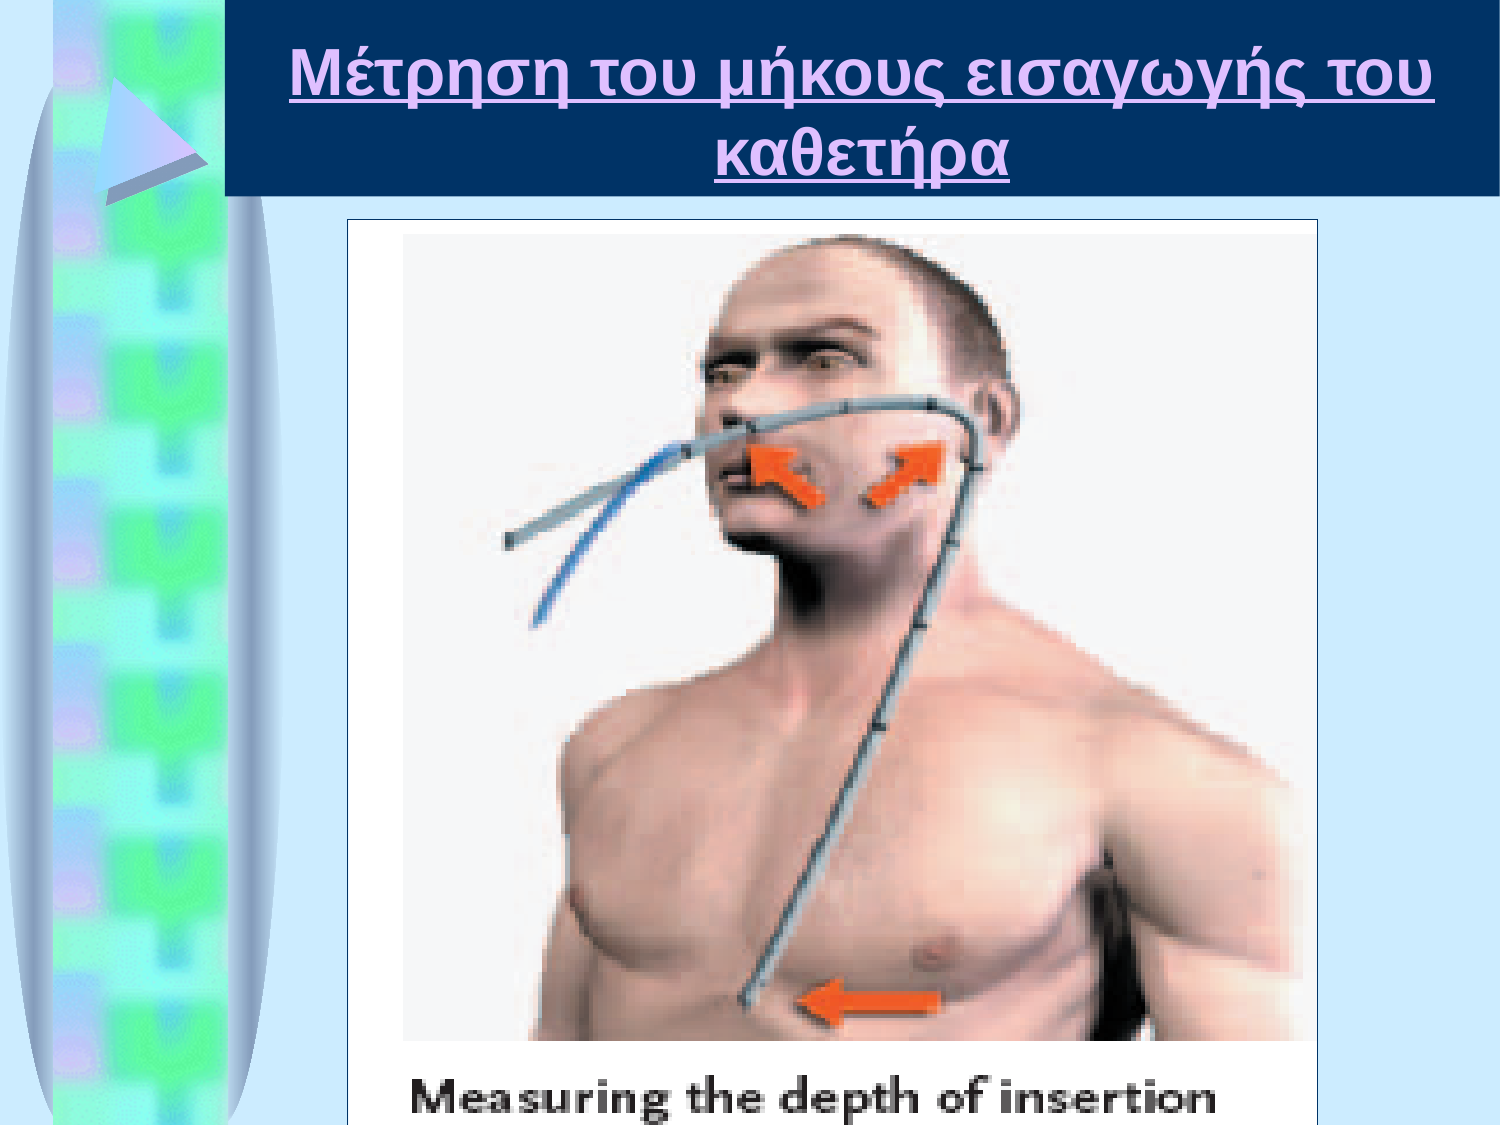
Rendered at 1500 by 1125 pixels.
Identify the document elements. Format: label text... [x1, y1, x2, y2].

picture [348, 219, 1318, 1125]
title Μέτρηση του μήκους εισαγωγής του καθετήρα [224, 0, 1500, 197]
picture [53, 0, 229, 1125]
